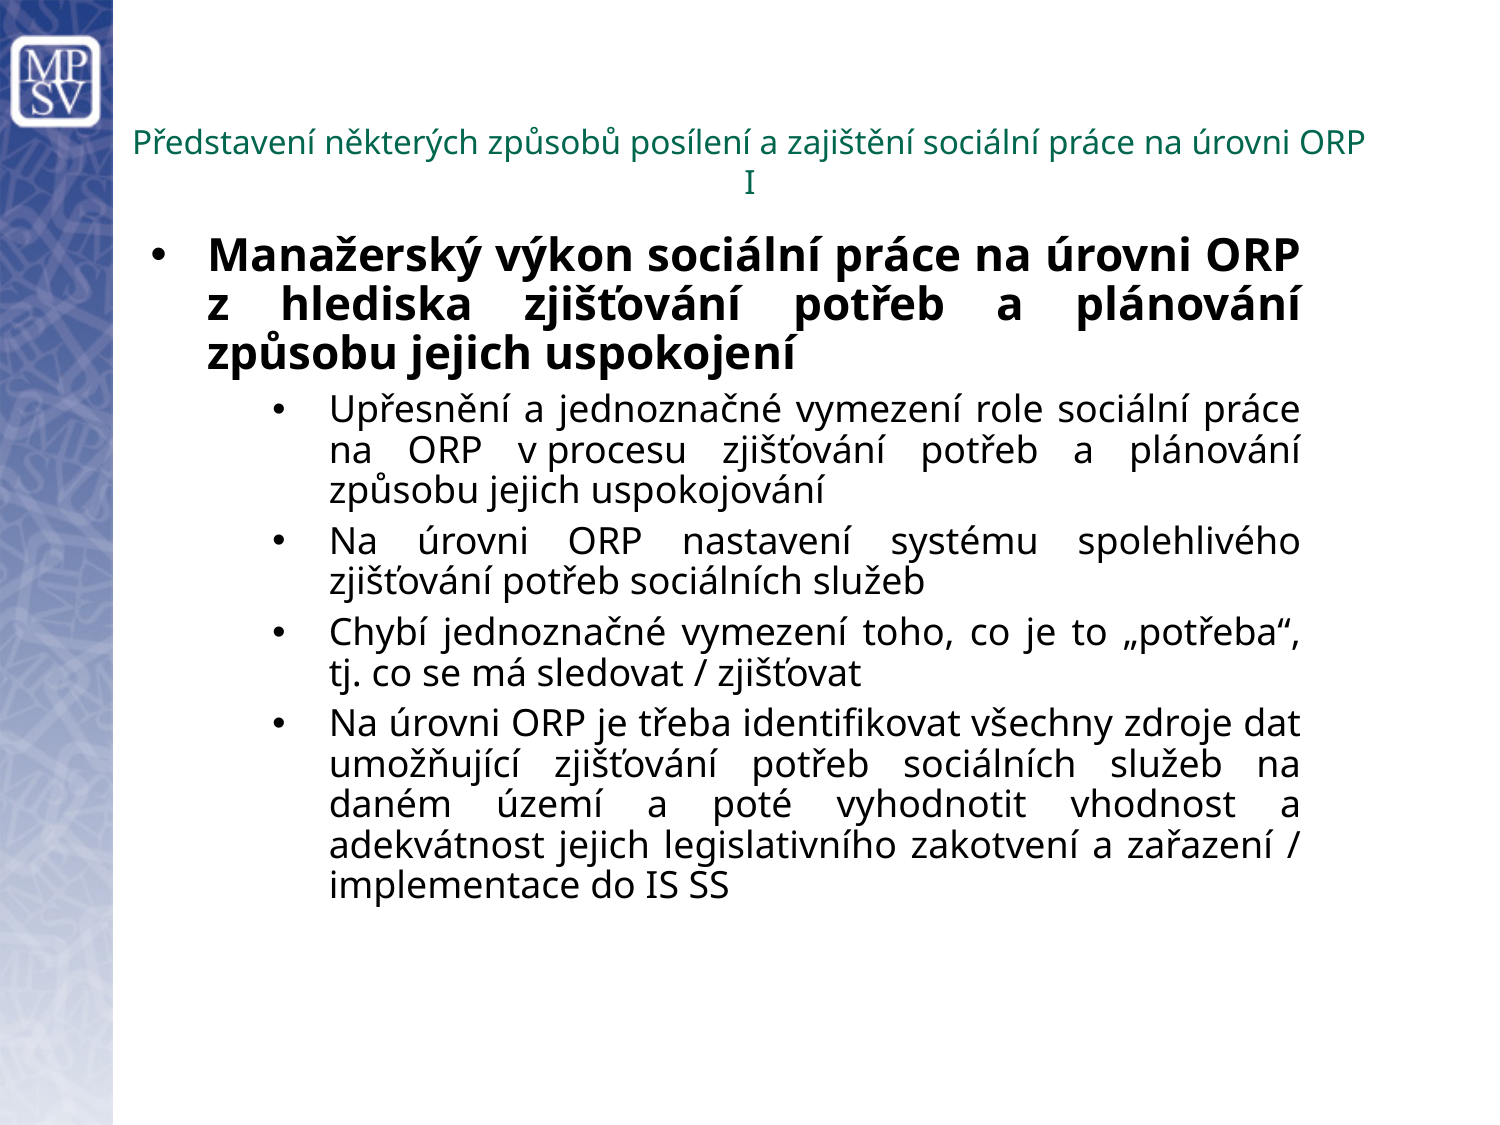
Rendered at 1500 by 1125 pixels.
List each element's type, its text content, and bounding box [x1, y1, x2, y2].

list Představení některých způsobů posílení a zajištění sociální práce na úrovni ORP I [118, 113, 1388, 1035]
picture [0, 0, 113, 1125]
text_box Manažerský výkon sociální práce na úrovni ORP z hlediska zjišťování potřeb a plánování způsobu jejich uspokojení Upřesnění a jednoznačné vymezení role sociální práce na ORP v procesu zjišťování potřeb a plánování způsobu jejich uspokojování Na úrovni ORP nastavení systému spolehlivého zjišťování potřeb sociálních služeb Chybí jednoznačné vymezení toho, co je to „potřeba“, tj. co se má sledovat / zjišťovat Na úrovni ORP je třeba identifikovat všechny zdroje dat umožňující zjišťování potřeb sociálních služeb na daném území a poté vyhodnotit vhodnost a adekvátnost jejich legislativního zakotvení a zařazení / implementace do IS SS [135, 224, 1317, 950]
